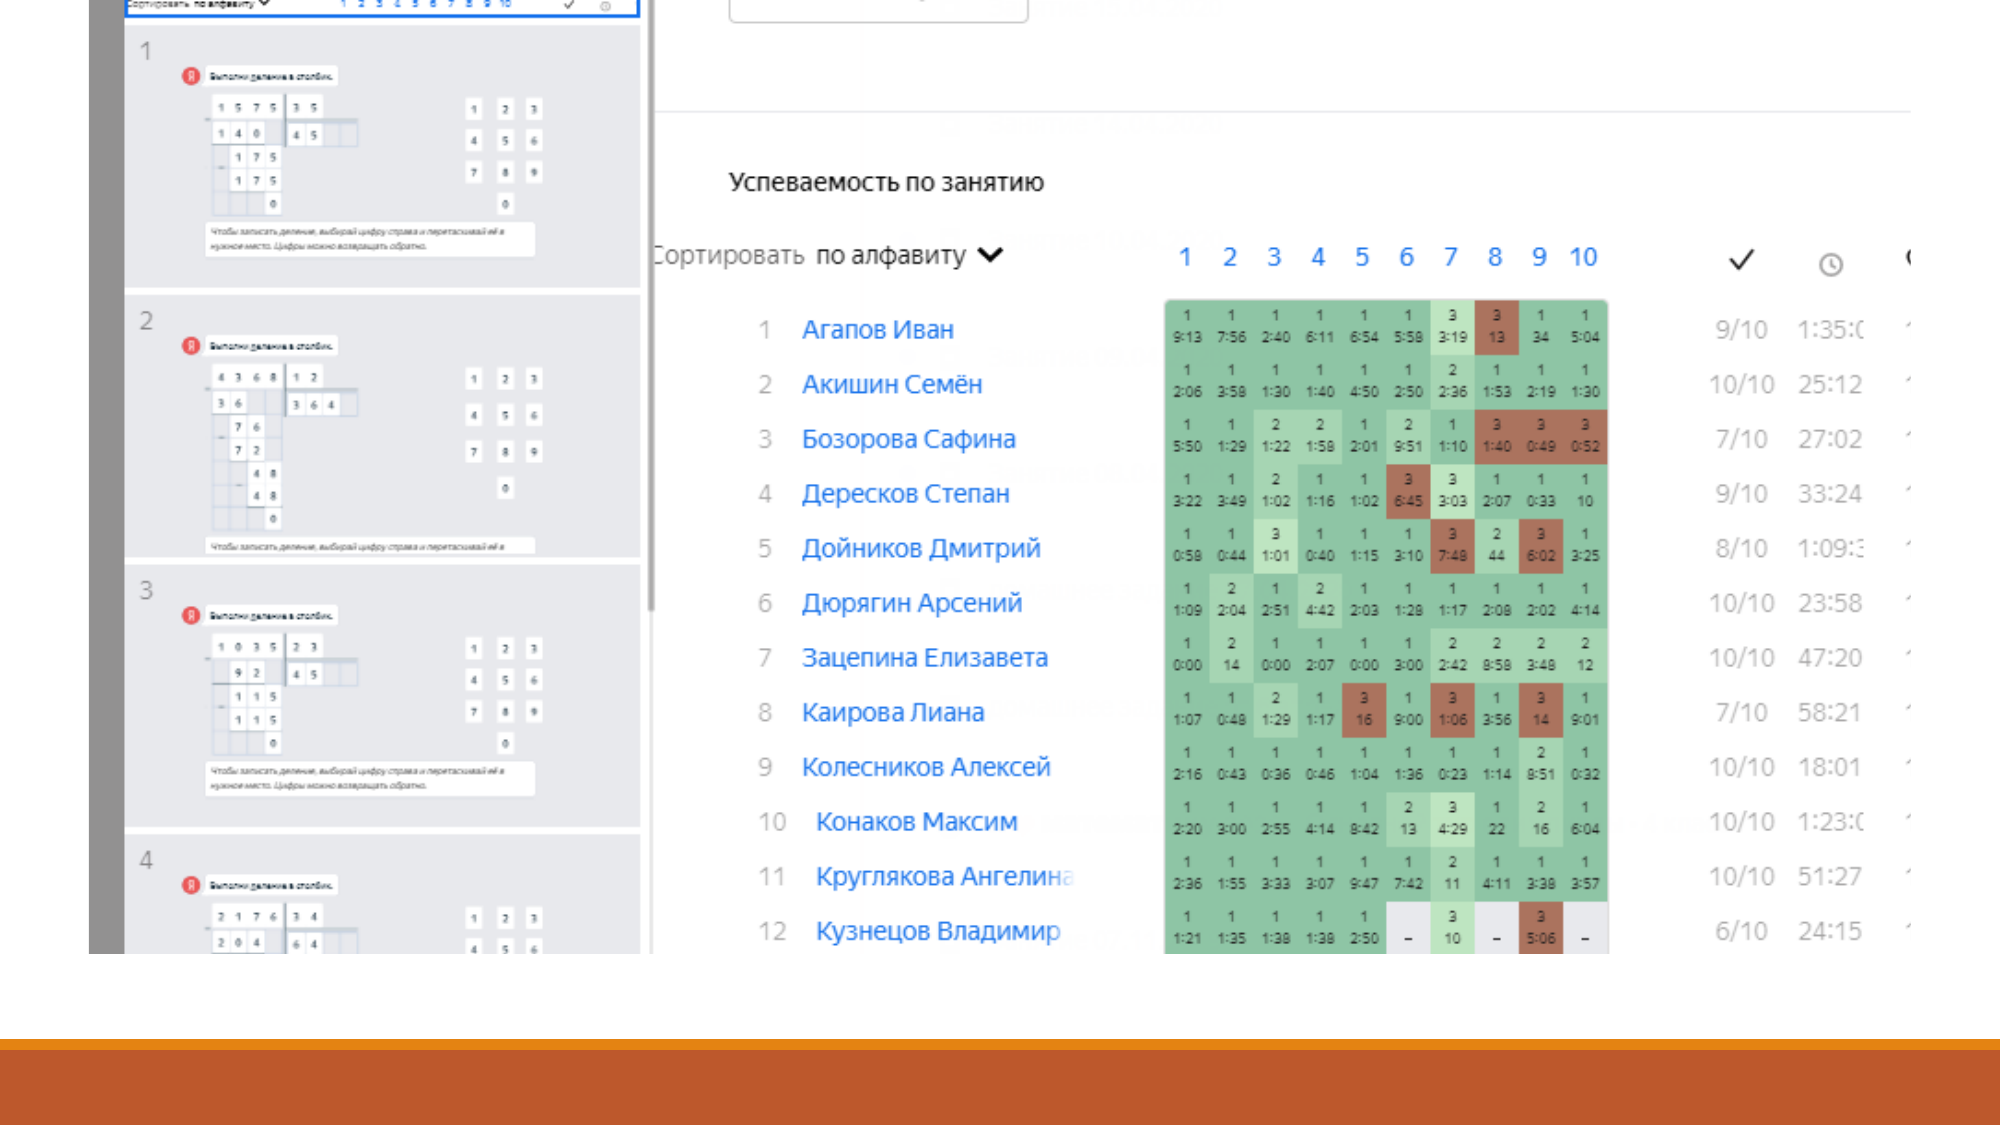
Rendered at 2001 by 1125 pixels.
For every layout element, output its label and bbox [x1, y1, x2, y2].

list [88, 0, 1912, 954]
